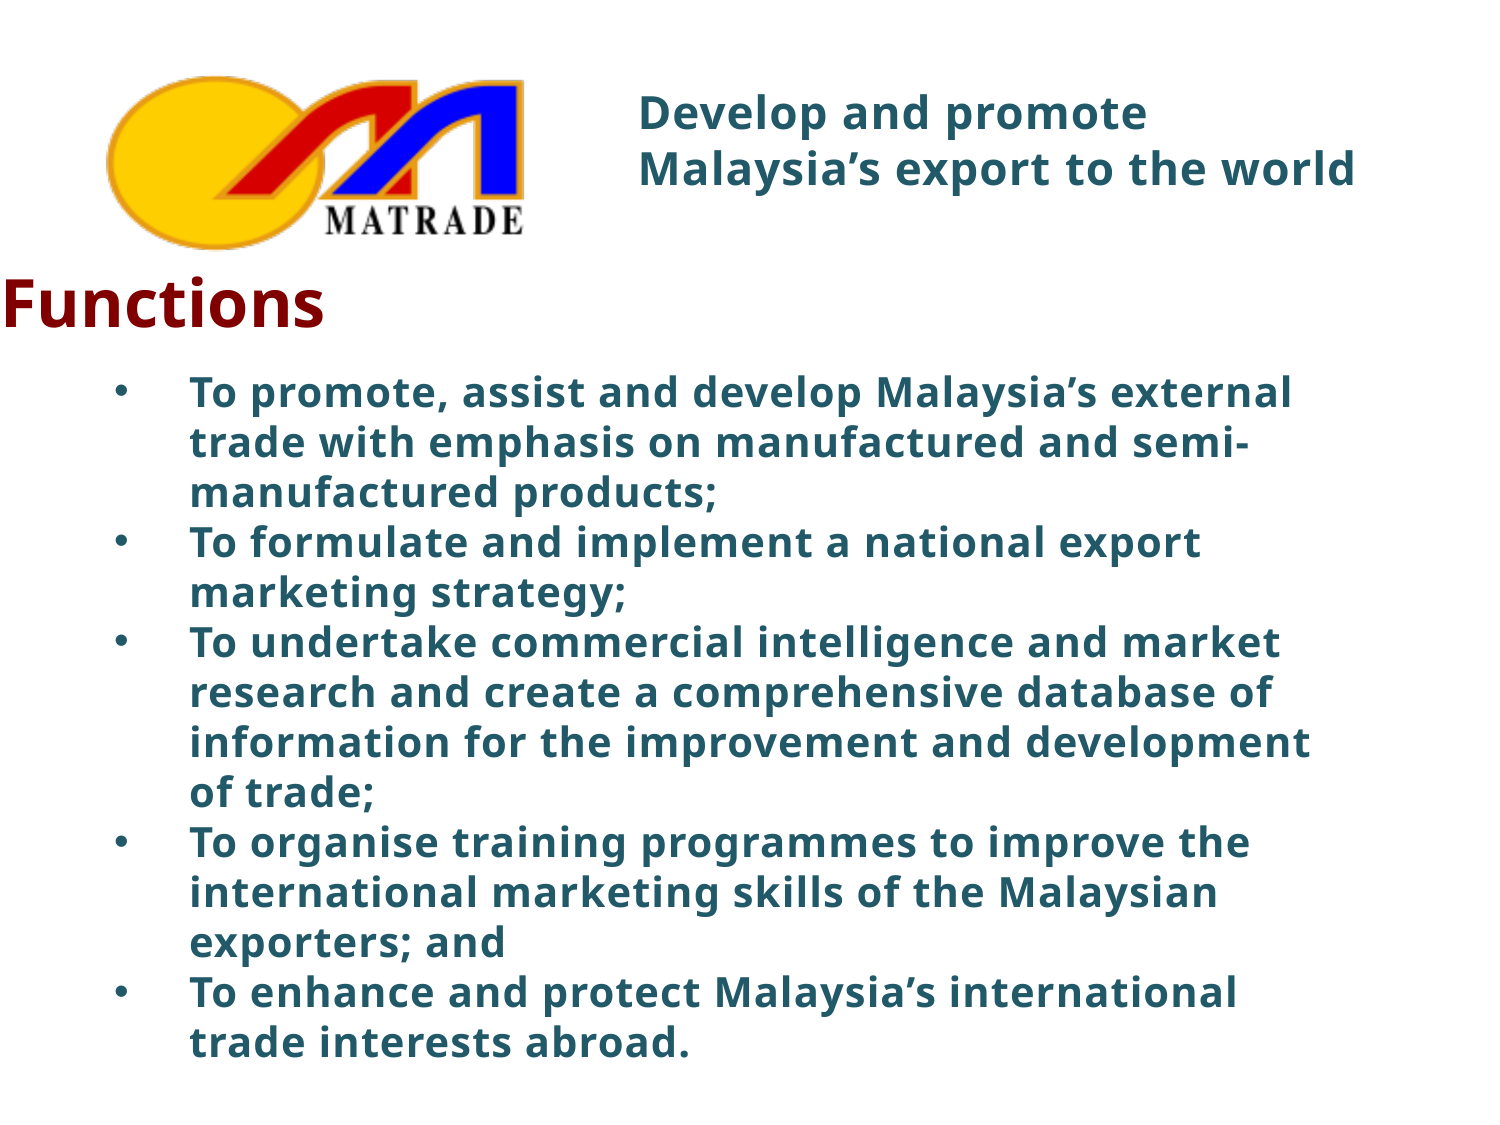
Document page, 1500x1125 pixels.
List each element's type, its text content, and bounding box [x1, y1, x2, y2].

picture [103, 75, 529, 252]
text_box Develop and promote Malaysia’s export to the world [623, 76, 1417, 202]
text_box Functions [0, 253, 341, 349]
text_box To promote, assist and develop Malaysia’s external trade with emphasis on manufactured and semi-manufactured products; To formulate and implement a national export marketing strategy; To undertake commercial intelligence and market research and create a comprehensive database of information for the improvement and development of trade; To organise training programmes to improve the international marketing skills of the Malaysian exporters; and To enhance and protect Malaysia’s international trade interests abroad. [99, 358, 1365, 1124]
